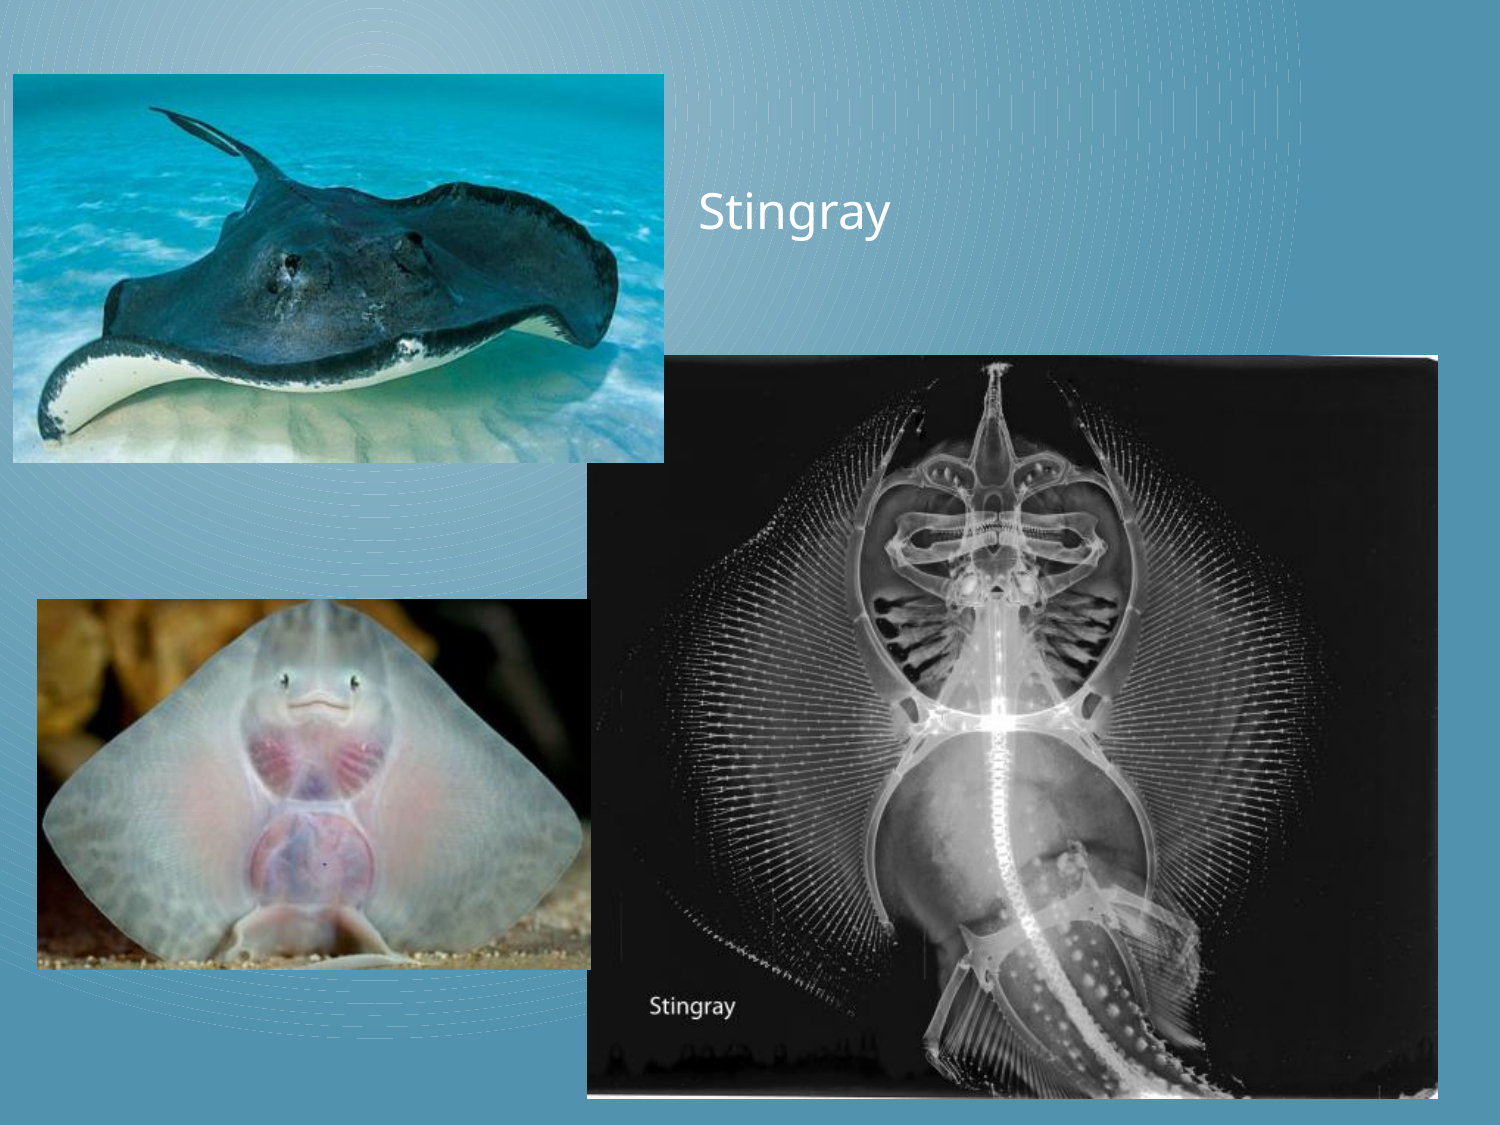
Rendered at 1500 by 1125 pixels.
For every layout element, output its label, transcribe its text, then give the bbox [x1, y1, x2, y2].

text_box Stingray [683, 172, 1117, 248]
picture [13, 74, 1438, 1100]
